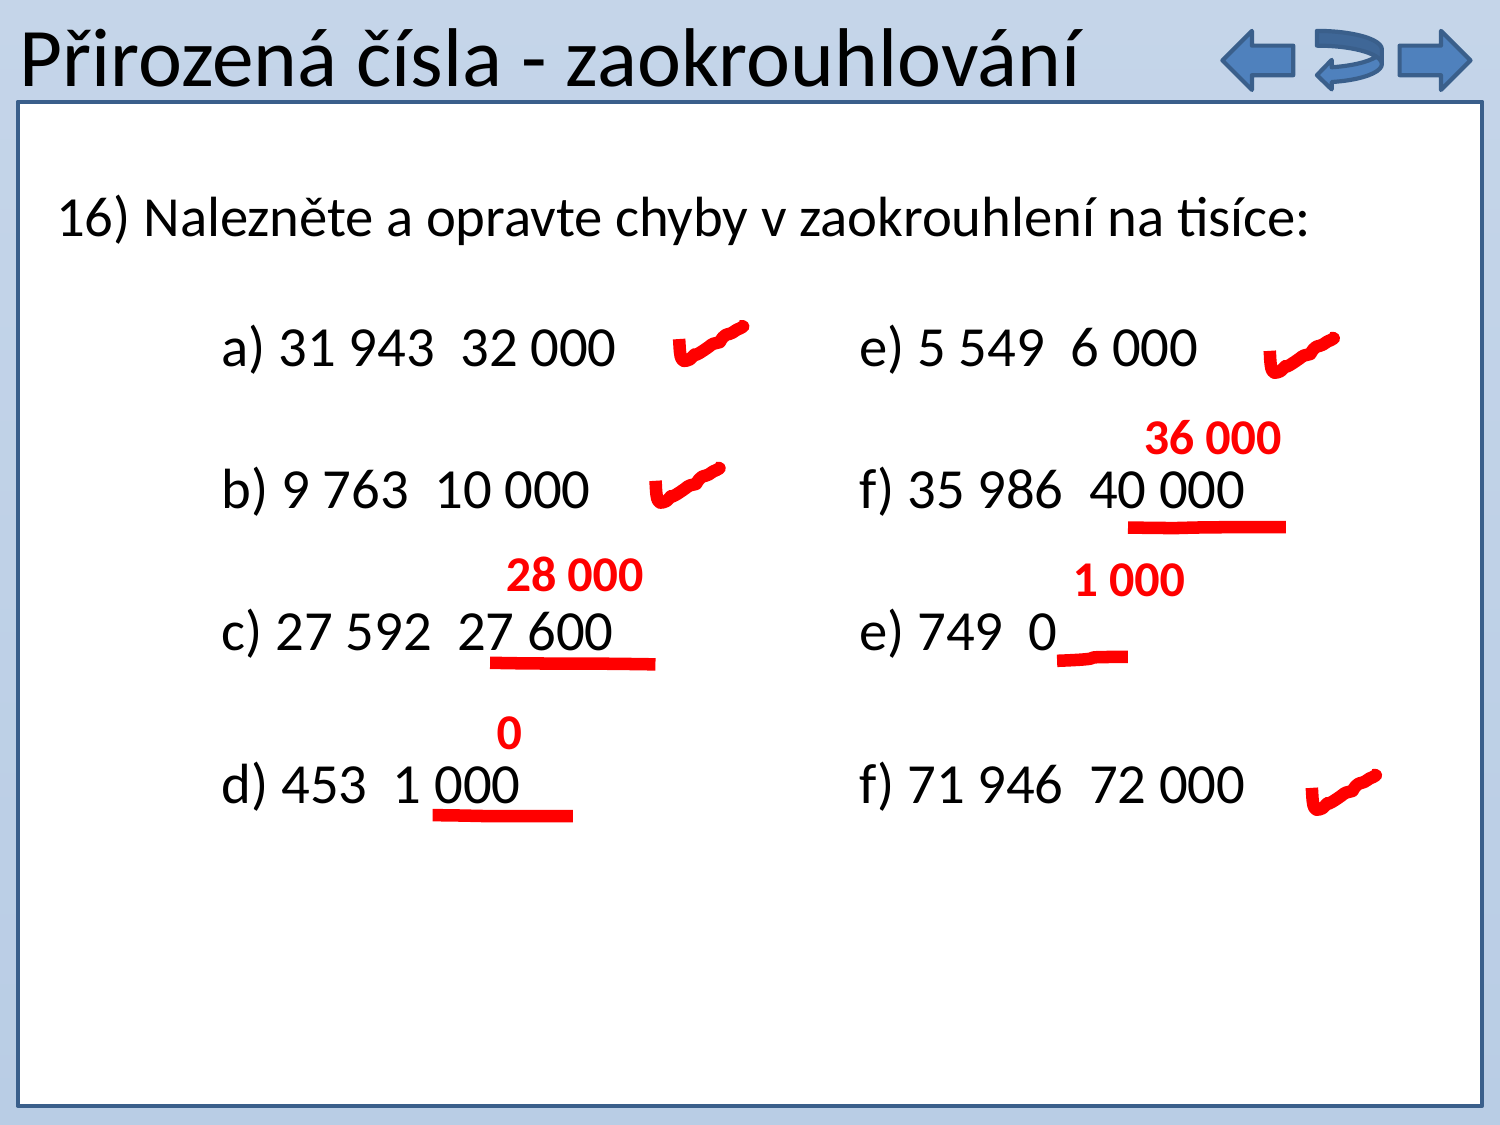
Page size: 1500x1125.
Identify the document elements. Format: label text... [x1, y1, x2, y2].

text_box [653, 465, 722, 505]
text_box [1057, 654, 1128, 663]
text_box [1309, 773, 1378, 812]
text_box [1127, 524, 1286, 531]
text_box 9 . 5 = [16, 100, 1484, 1108]
text_box [1220, 28, 1296, 92]
text_box [1397, 28, 1473, 92]
text_box [490, 660, 656, 667]
text_box [677, 324, 746, 363]
text_box [432, 813, 573, 819]
text_box [1314, 28, 1384, 92]
text_box 16) Nalezněte a opravte chyby v zaokrouhlení na tisíce: [41, 172, 1459, 256]
text_box [1267, 335, 1336, 375]
text_box 0 [481, 692, 537, 768]
text_box 36 000 [1128, 397, 1297, 472]
title Přirozená čísla - zaokrouhlování [4, 0, 1282, 112]
text_box 1 000 [1057, 538, 1200, 614]
text_box 28 000 [491, 533, 670, 609]
